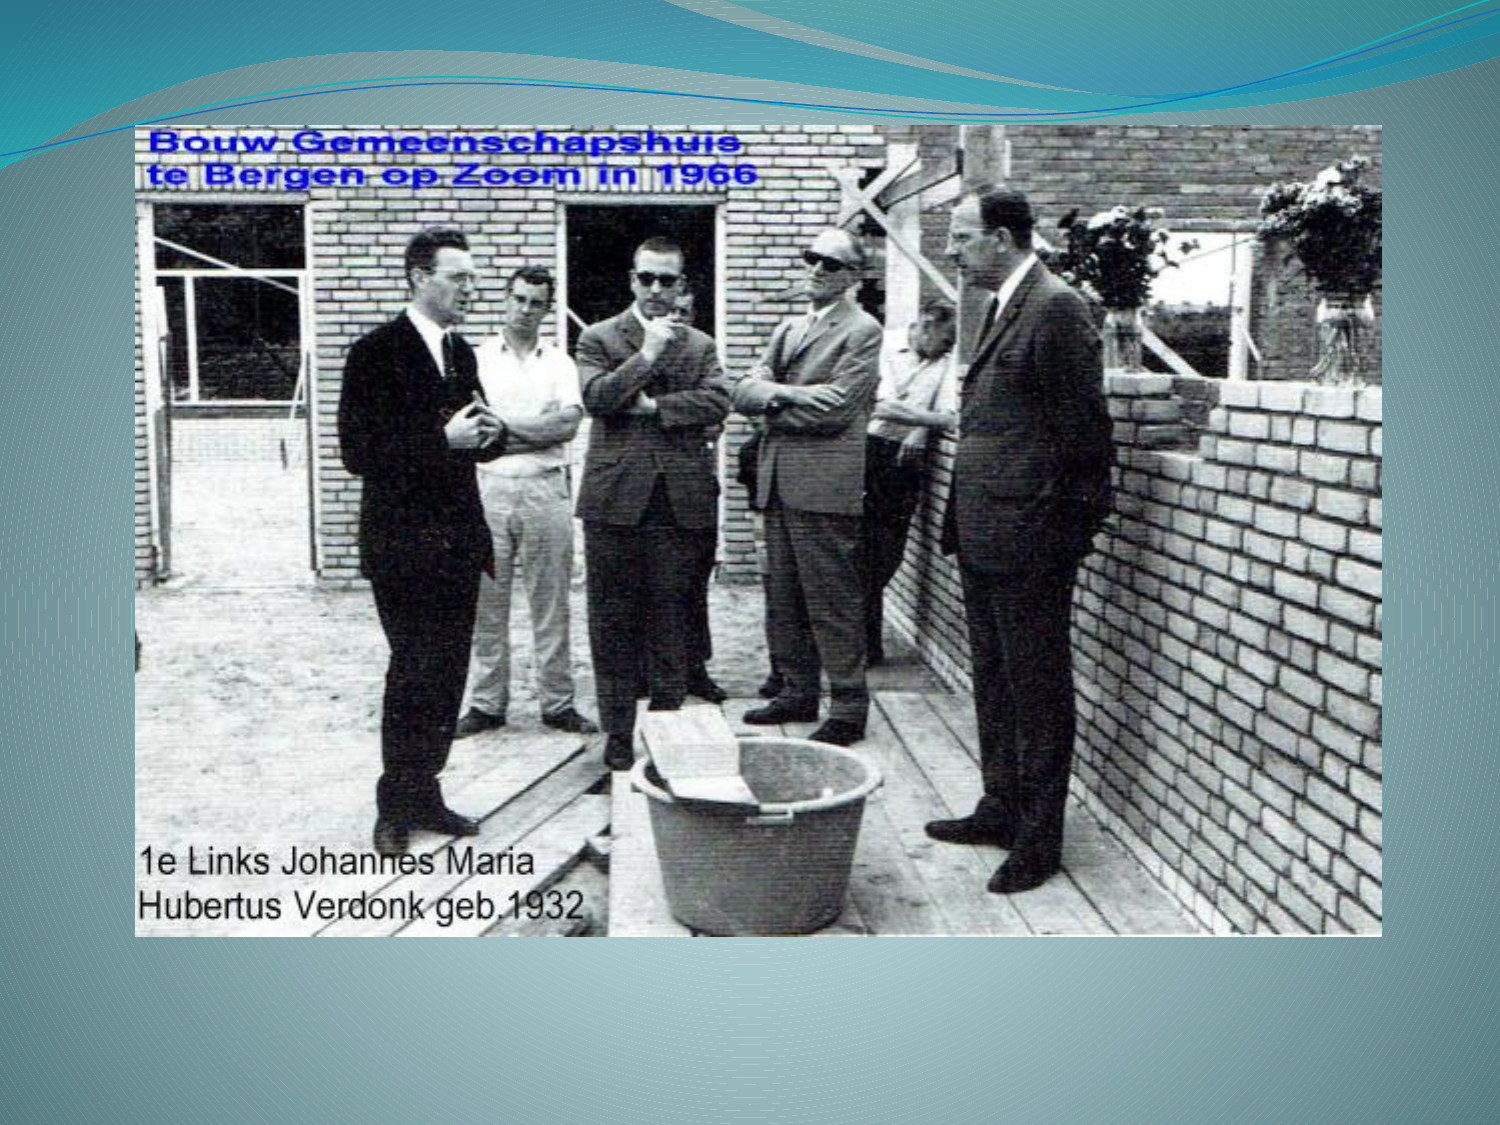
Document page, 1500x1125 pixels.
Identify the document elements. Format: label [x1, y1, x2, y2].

picture [135, 125, 1382, 938]
